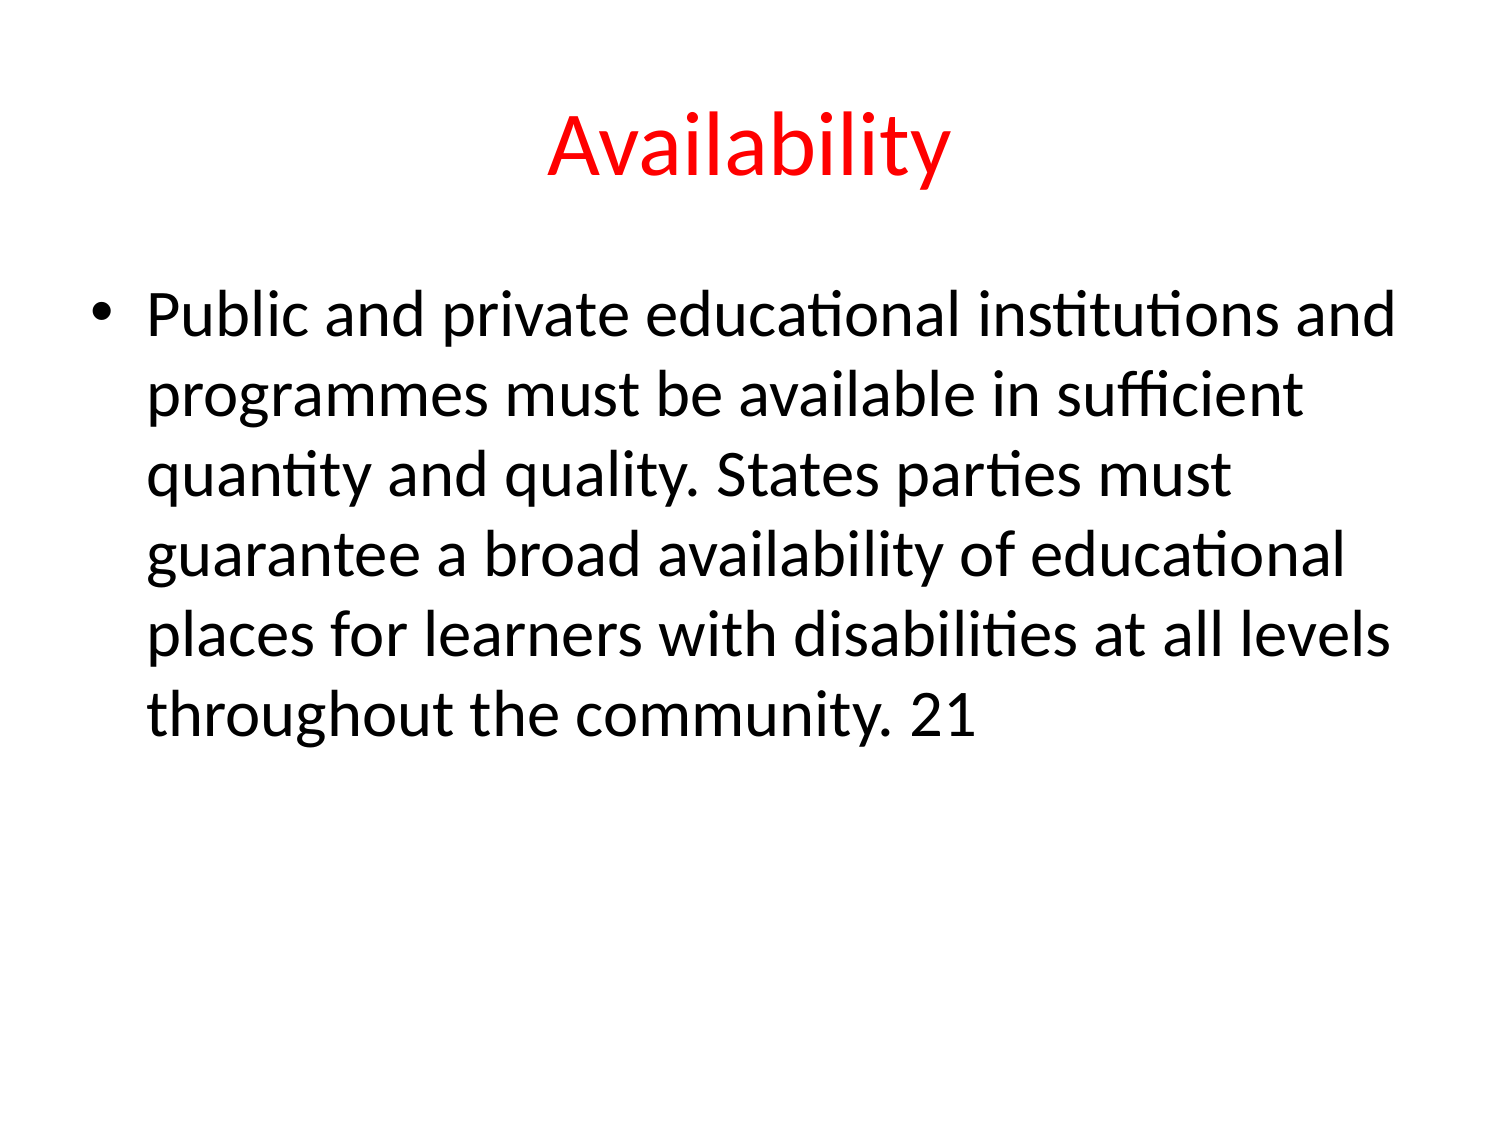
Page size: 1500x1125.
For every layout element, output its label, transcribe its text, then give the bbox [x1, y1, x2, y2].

list Public and private educational institutions and programmes must be available in sufficient quantity and quality. States parties must guarantee a broad availability of educational places for learners with disabilities at all levels throughout the community. 21 [75, 262, 1425, 1005]
title Availability [75, 45, 1425, 233]
